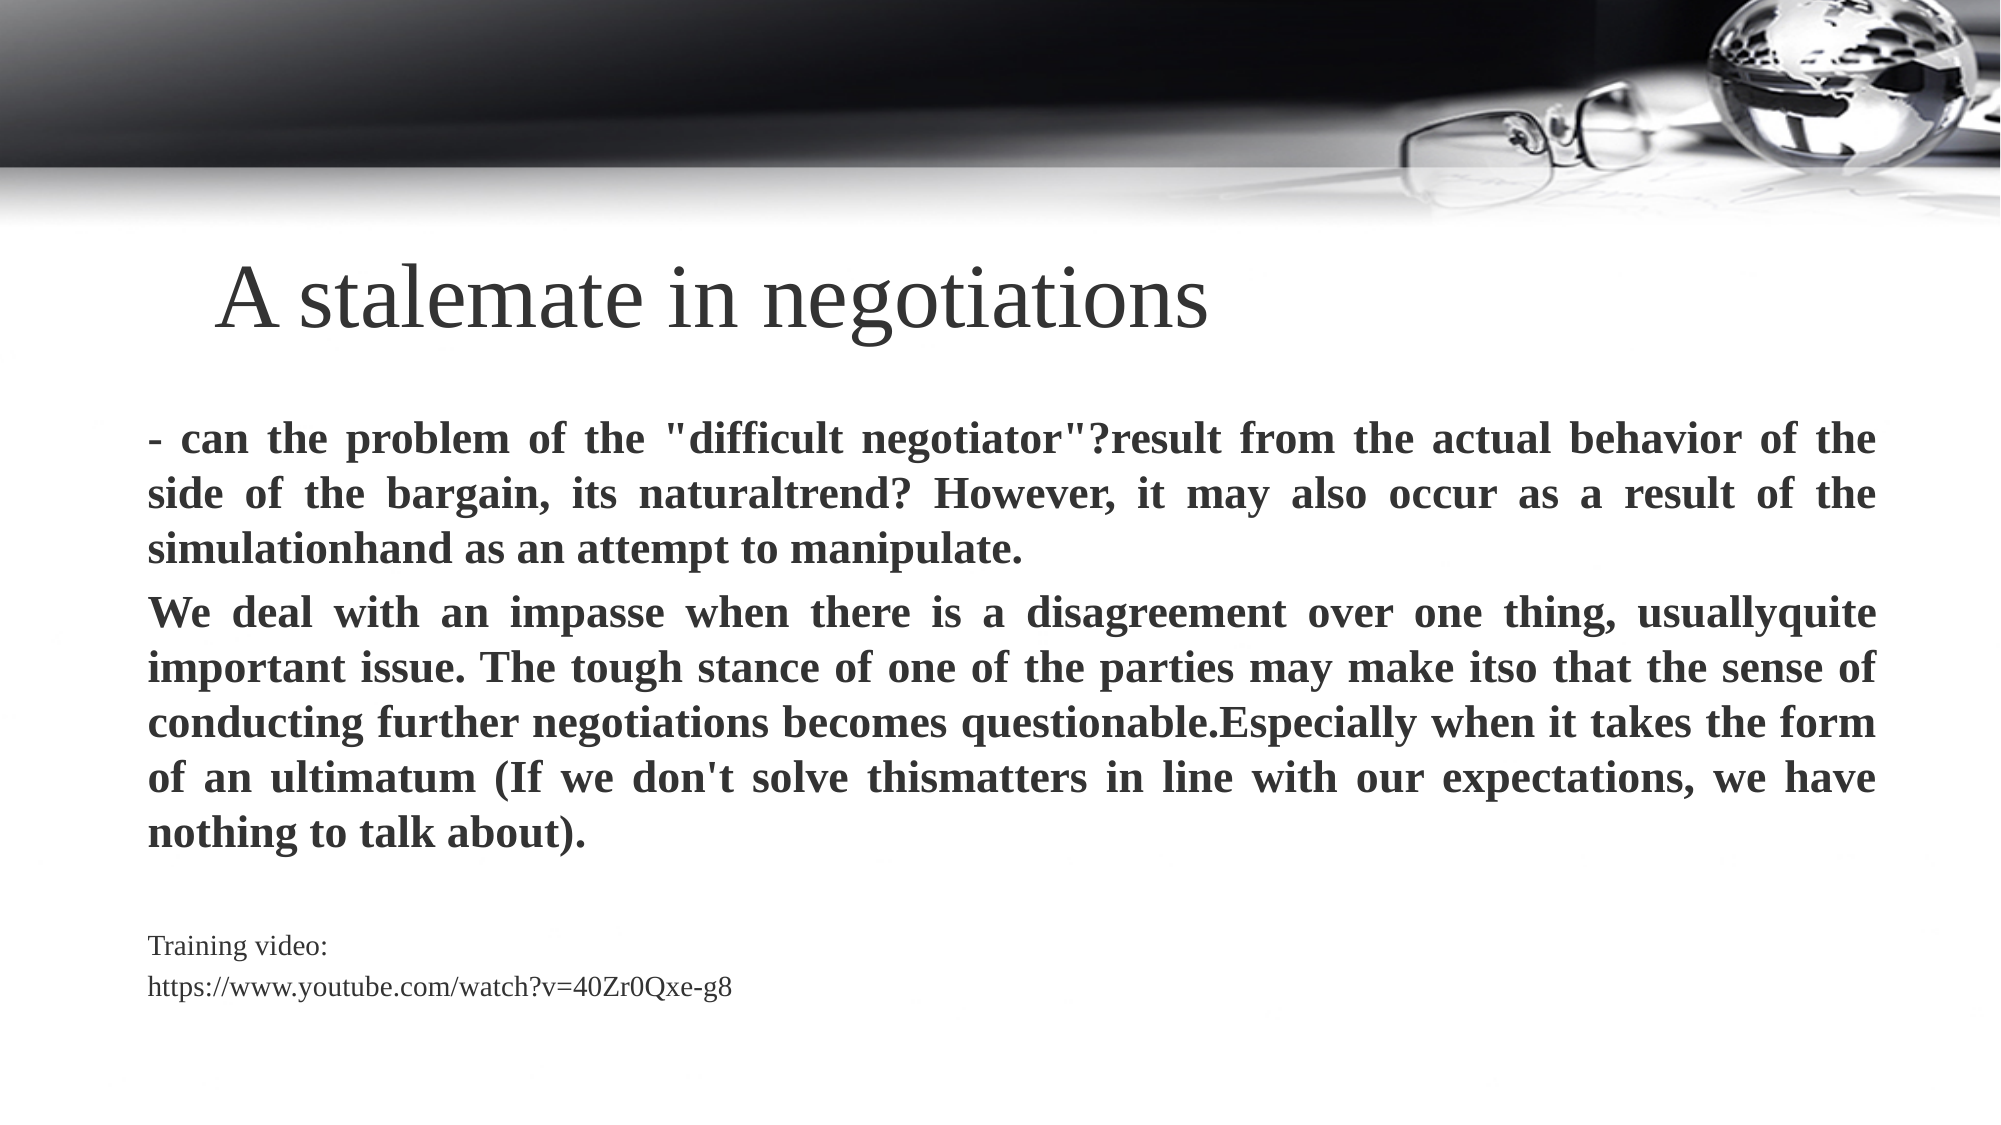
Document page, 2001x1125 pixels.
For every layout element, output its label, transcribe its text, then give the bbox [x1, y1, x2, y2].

text_box - can the problem of the "difficult negotiator"?result from the actual behavior of the side of the bargain, its naturaltrend? However, it may also occur as a result of the simulationhand as an attempt to manipulate. We deal with an impasse when there is a disagreement over one thing, usuallyquite important issue. The tough stance of one of the parties may make itso that the sense of conducting further negotiations becomes questionable.Especially when it takes the form of an ultimatum (If we don't solve thismatters in line with our expectations, we have nothing to talk about). Training video: https://www.youtube.com/watch?v=40Zr0Qxe-g8 [132, 399, 1893, 1088]
text_box A stalemate in negotiations [199, 232, 1800, 350]
picture [0, 0, 2001, 1125]
